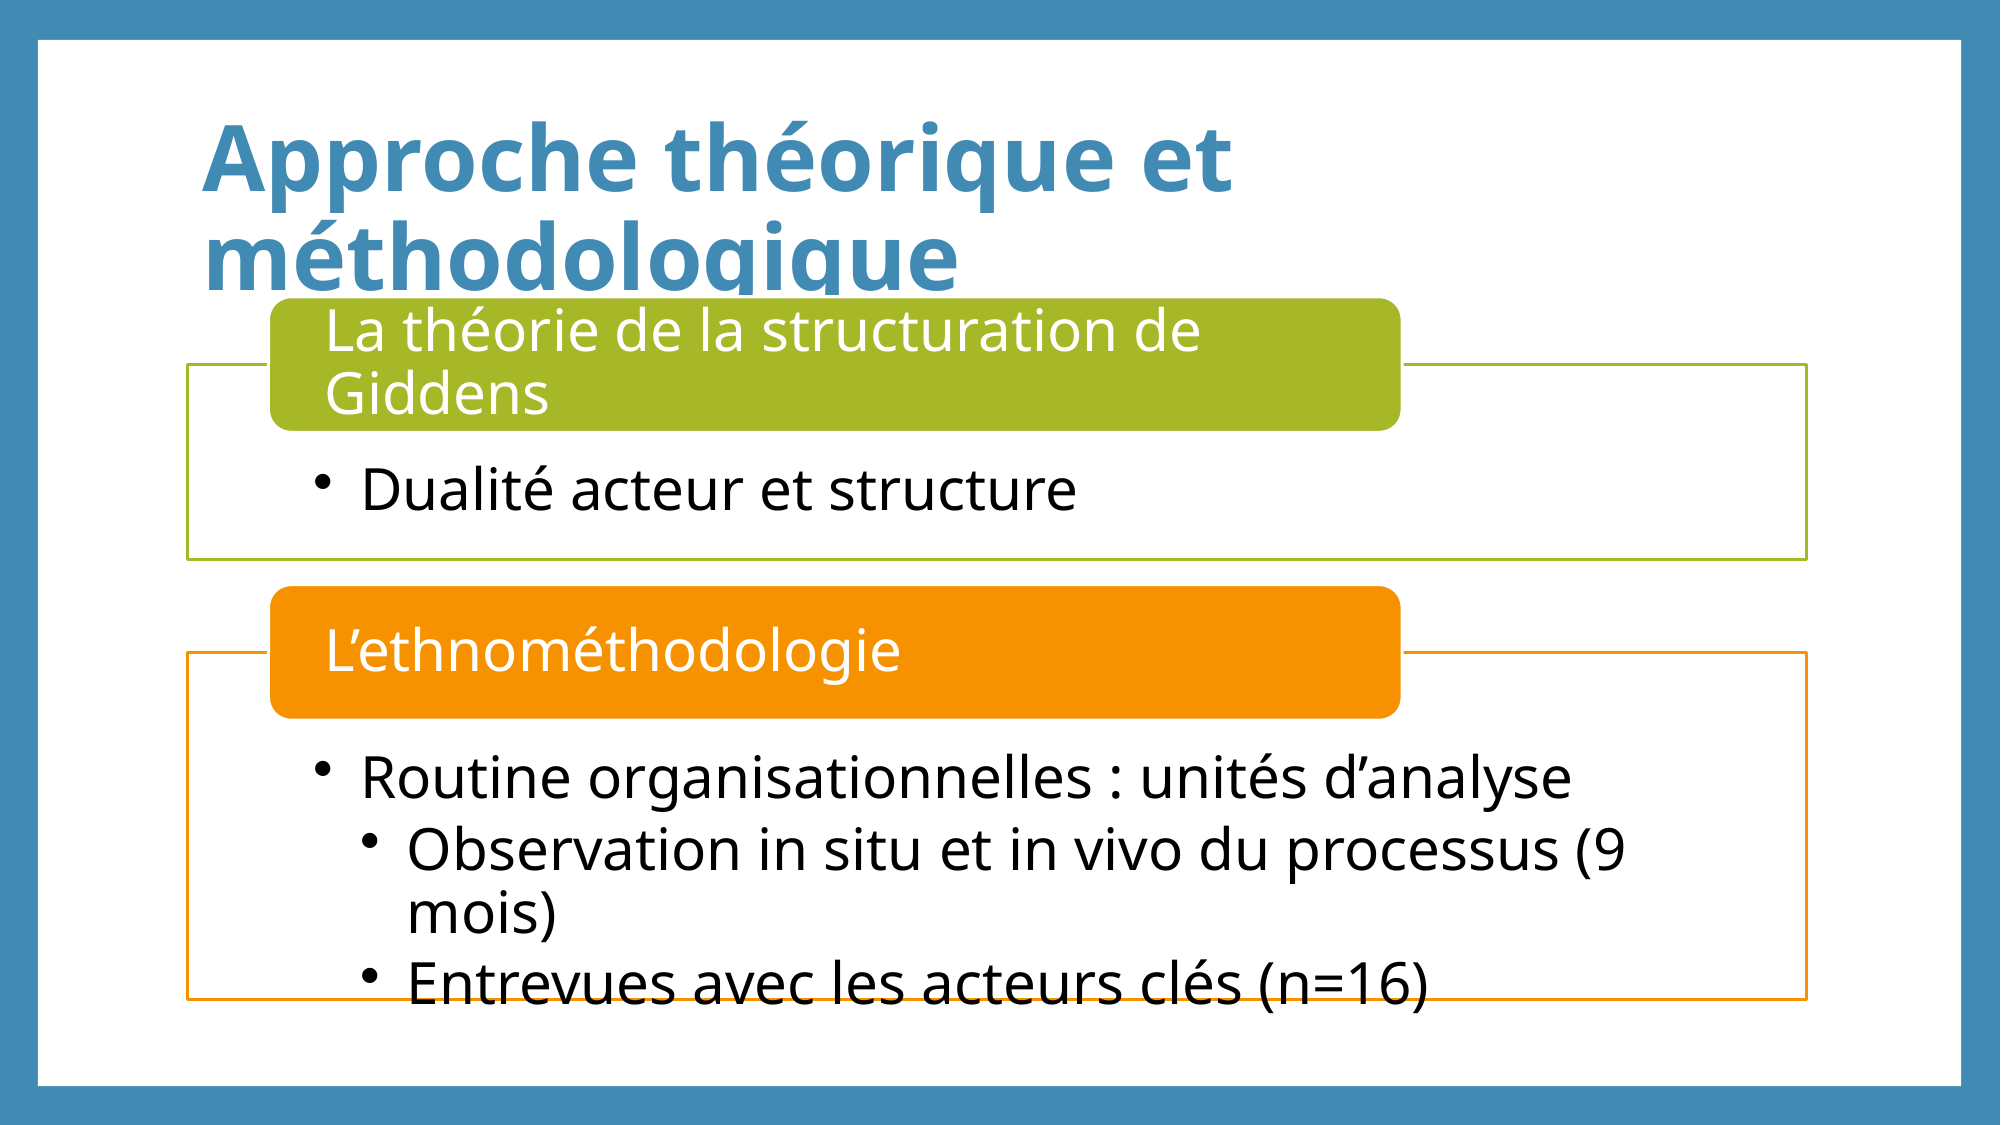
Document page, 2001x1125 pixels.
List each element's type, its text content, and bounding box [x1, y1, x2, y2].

title Approche théorique et méthodologique [187, 99, 1808, 296]
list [187, 296, 1808, 1001]
